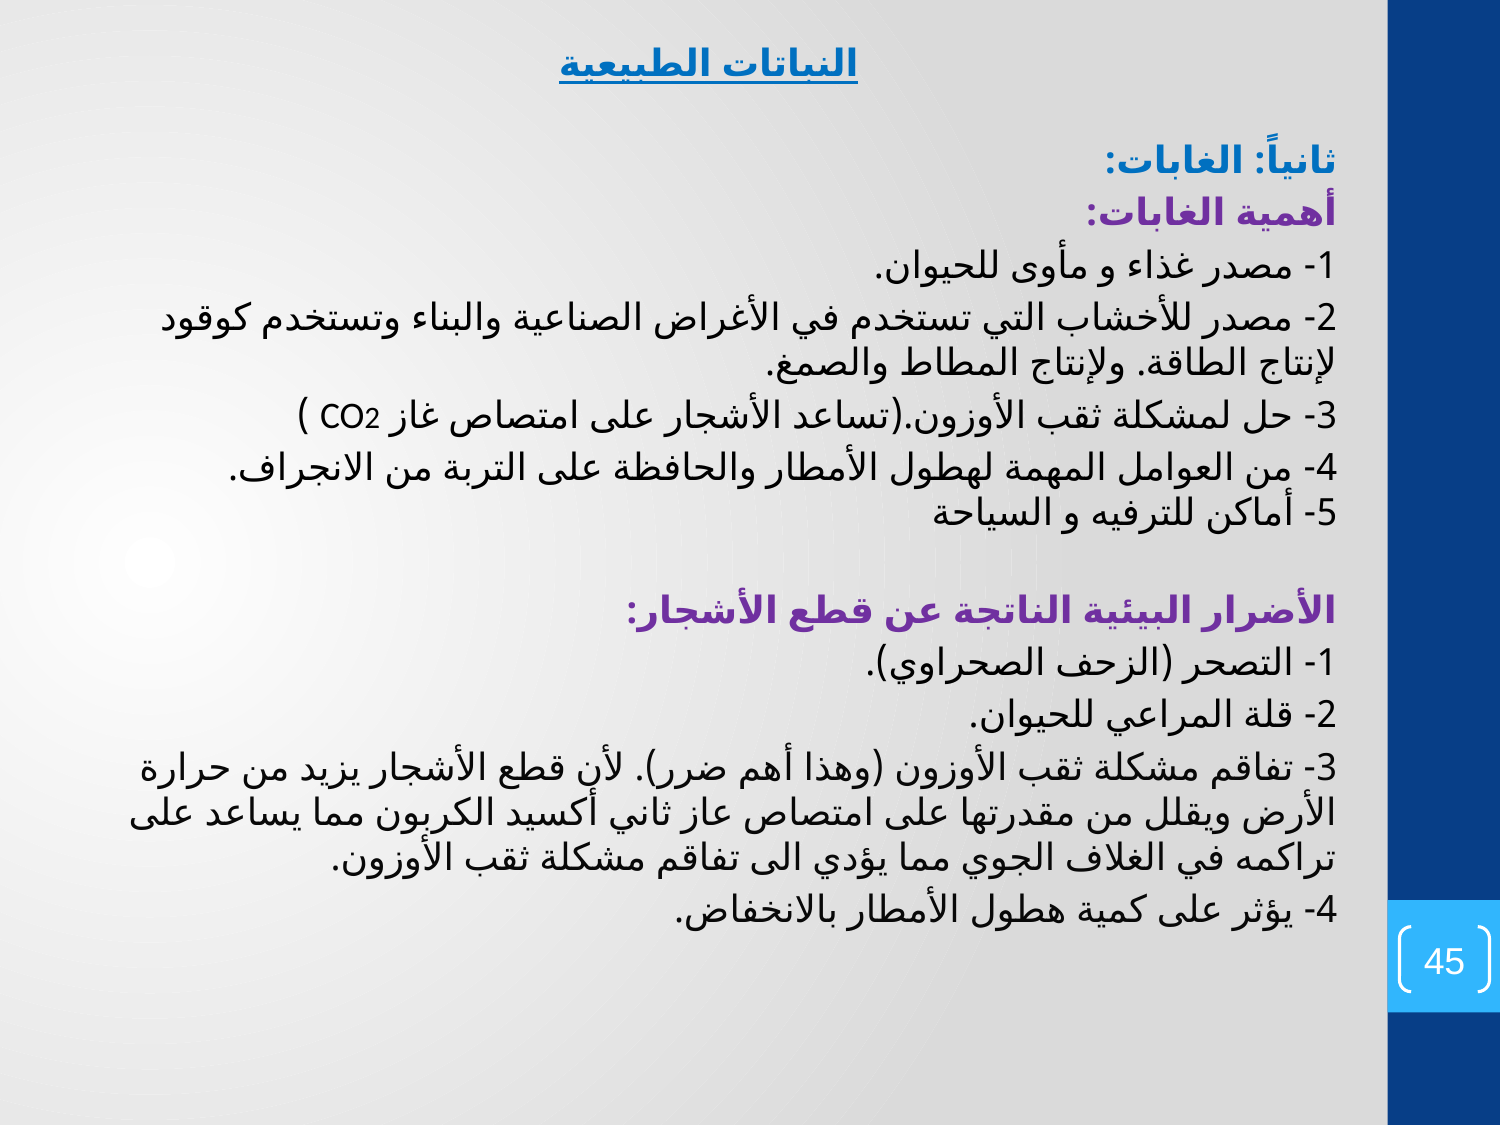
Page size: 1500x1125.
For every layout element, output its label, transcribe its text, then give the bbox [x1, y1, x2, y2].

slide_number 45 [1397, 925, 1492, 994]
list النباتات الطبيعية ثانياً: الغابات: أهمية الغابات: 1- مصدر غذاء و مأوى للحيوان. 2- مصدر للأخشاب التي تستخدم في الأغراض الصناعية والبناء وتستخدم كوقود لإنتاج الطاقة. ولإنتاج المطاط والصمغ. 3- حل لمشكلة ثقب الأوزون.(تساعد الأشجار على امتصاص غاز CO2 ) 4- من العوامل المهمة لهطول الأمطار والحافظة على التربة من الانجراف. 5- أماكن للترفيه و السياحة الأضرار البيئية الناتجة عن قطع الأشجار: 1- التصحر (الزحف الصحراوي). 2- قلة المراعي للحيوان. 3- تفاقم مشكلة ثقب الأوزون (وهذا أهم ضرر). لأن قطع الأشجار يزيد من حرارة الأرض ويقلل من مقدرتها على امتصاص عاز ثاني أكسيد الكربون مما يساعد على تراكمه في الغلاف الجوي مما يؤدي الى تفاقم مشكلة ثقب الأوزون. 4- يؤثر على كمية هطول الأمطار بالانخفاض. [64, 30, 1353, 1047]
